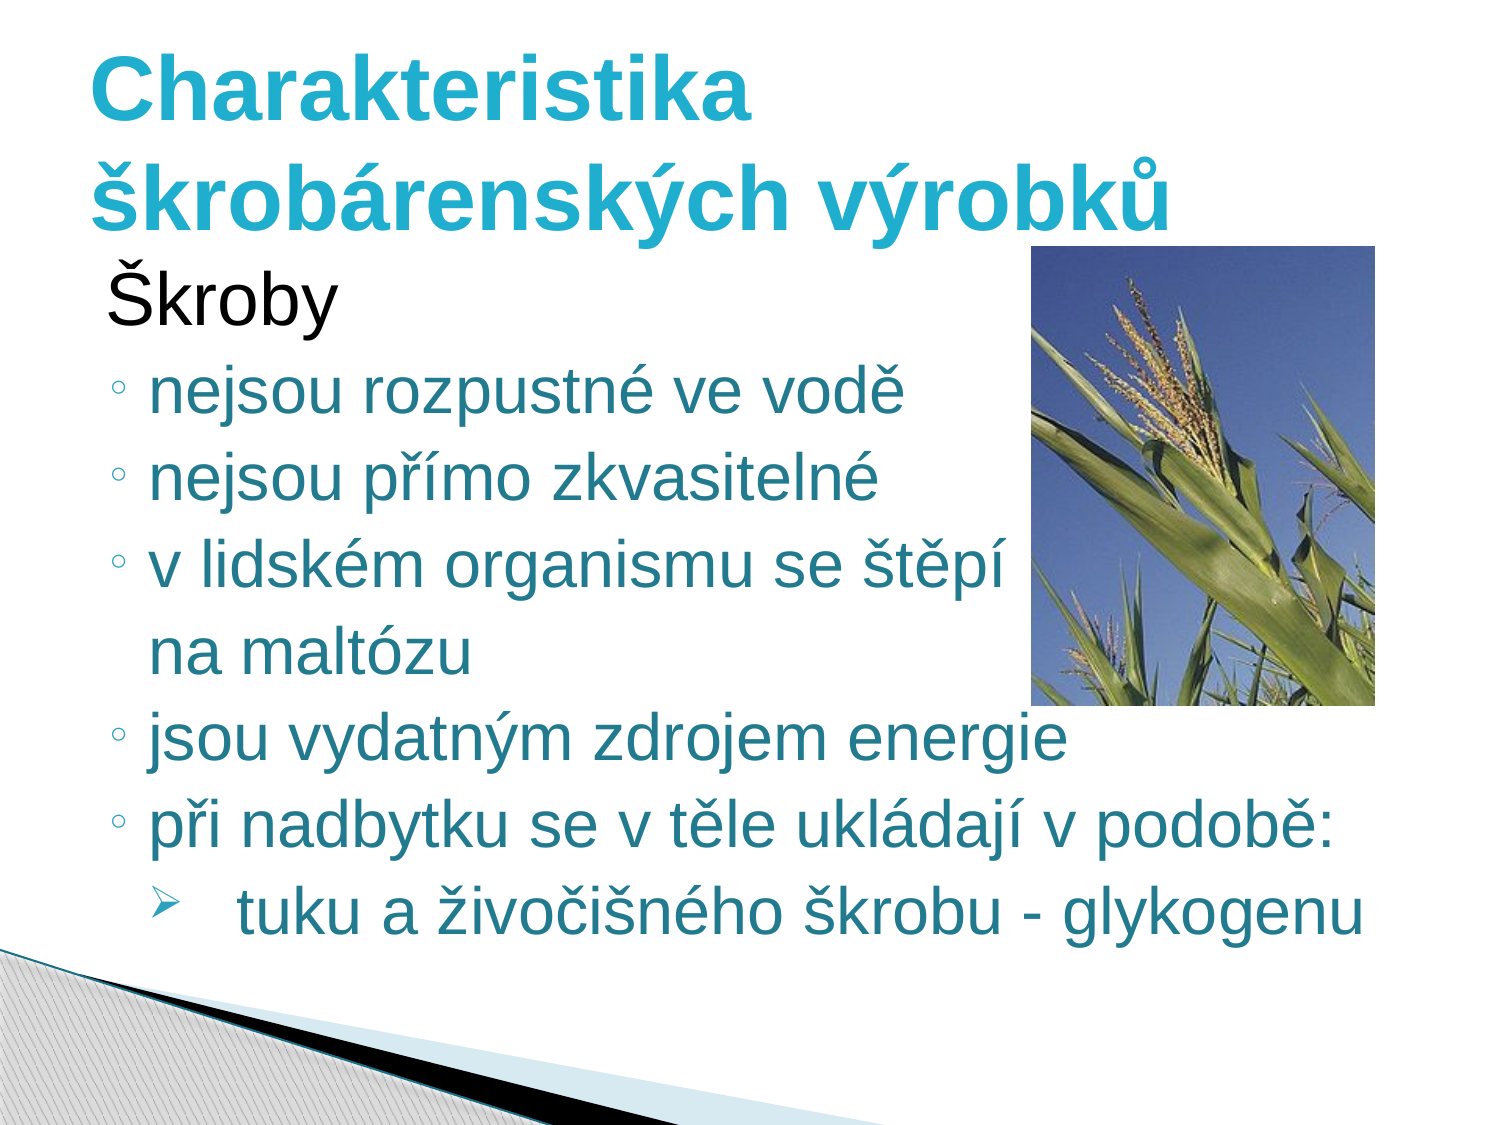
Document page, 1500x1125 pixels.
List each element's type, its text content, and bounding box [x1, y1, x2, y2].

picture [1031, 245, 1376, 706]
title Charakteristika škrobárenských výrobků [75, 45, 1425, 233]
list Škroby nejsou rozpustné ve vodě nejsou přímo zkvasitelné v lidském organismu se štěpí na maltózu jsou vydatným zdrojem energie při nadbytku se v těle ukládají v podobě: tuku a živočišného škrobu - glykogenu [74, 242, 1426, 986]
